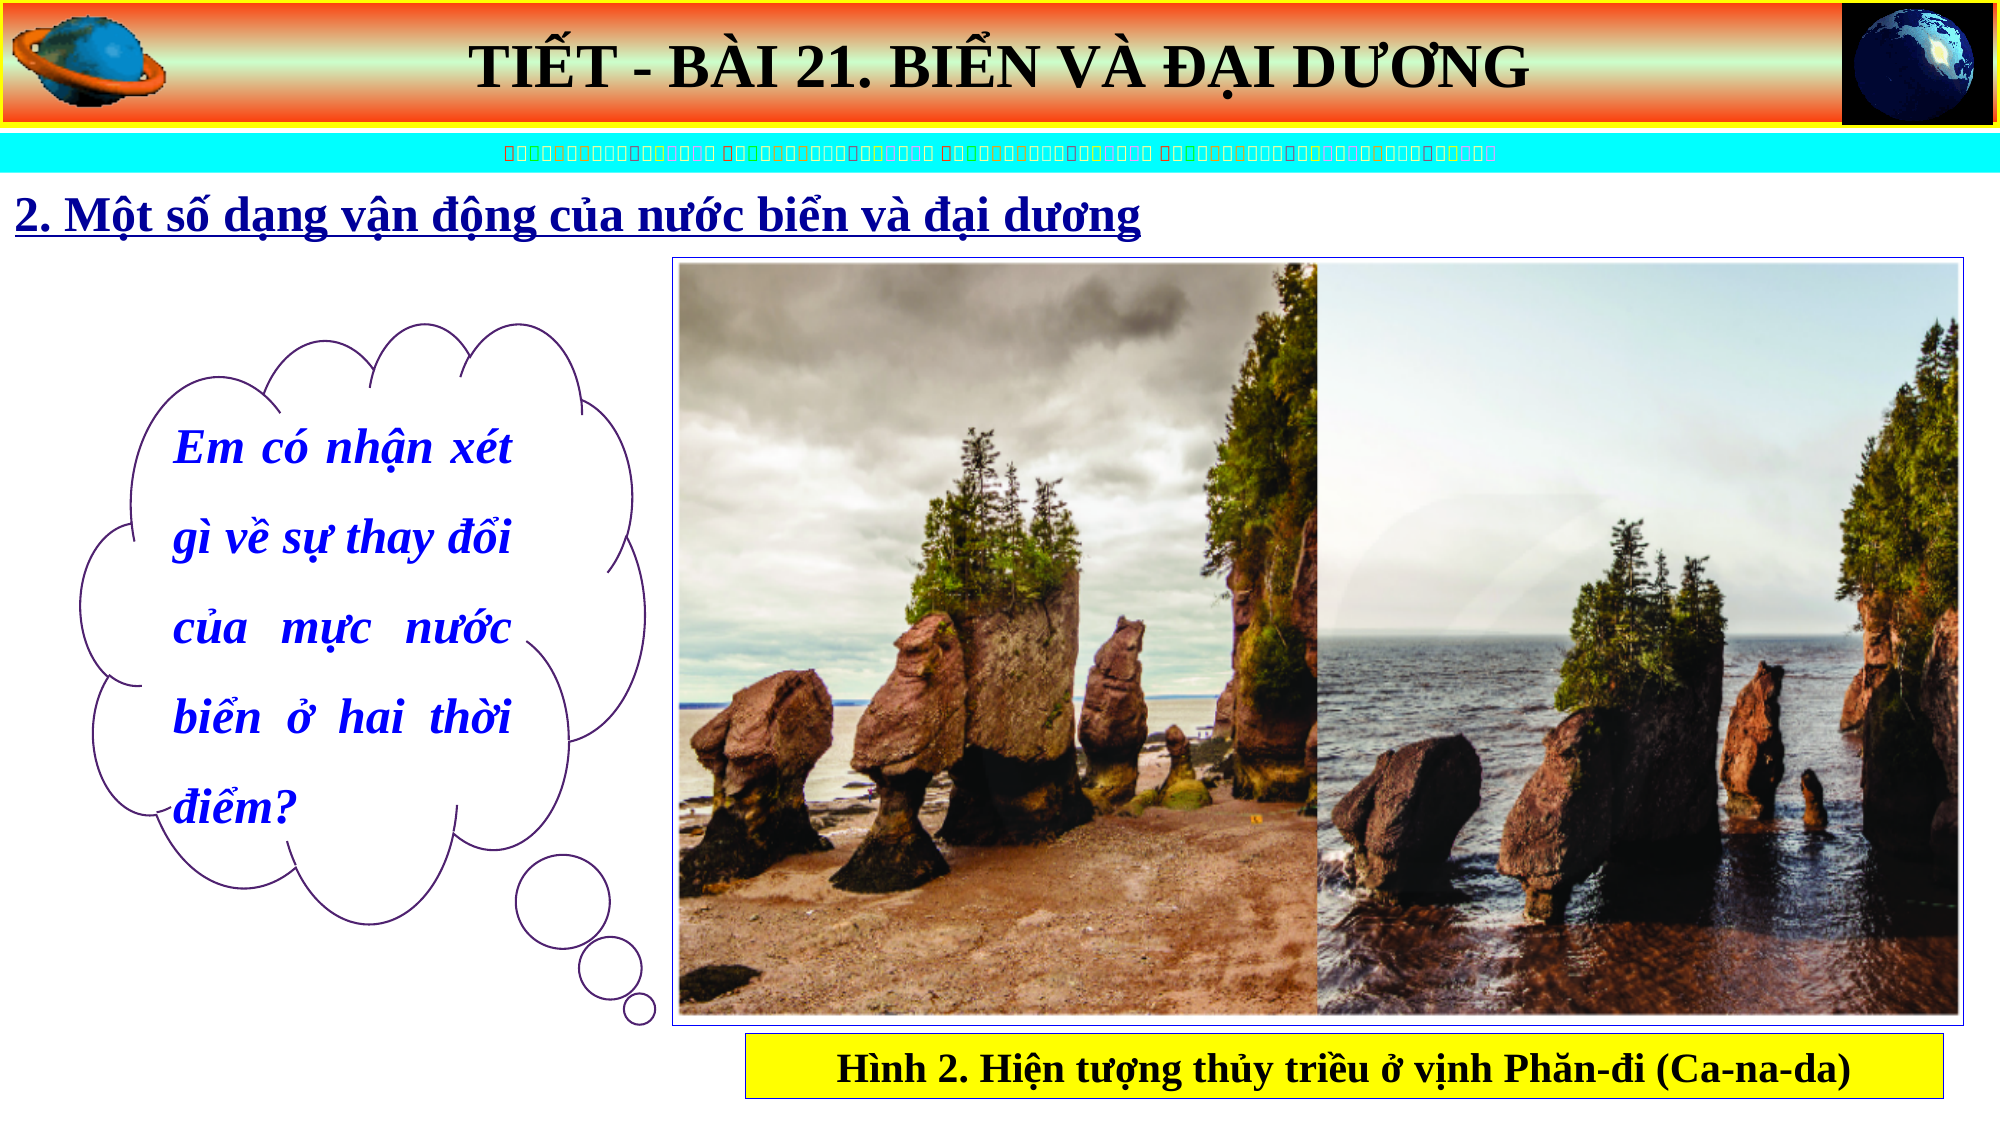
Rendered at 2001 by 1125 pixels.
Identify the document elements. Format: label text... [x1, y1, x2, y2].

text_box TIẾT - BÀI 21. BIỂN VÀ ĐẠI DƯƠNG [180, 0, 2000, 125]
text_box Em có nhận xét gì về sự thay đổi của mực nước biển ở hai thời điểm? [514, 853, 657, 1026]
picture [1842, 3, 1993, 125]
text_box     [0, 133, 2000, 173]
text_box Em có nhận xét gì về sự thay đổi của mực nước biển ở hai thời điểm? [79, 323, 647, 926]
text_box 2. Một số dạng vận động của nước biển và đại dương [0, 174, 1234, 250]
picture [0, 0, 180, 136]
text_box Hình 2. Hiện tượng thủy triều ở vịnh Phăn-đi (Ca-na-da) [745, 1033, 1944, 1099]
picture [672, 257, 1964, 1026]
